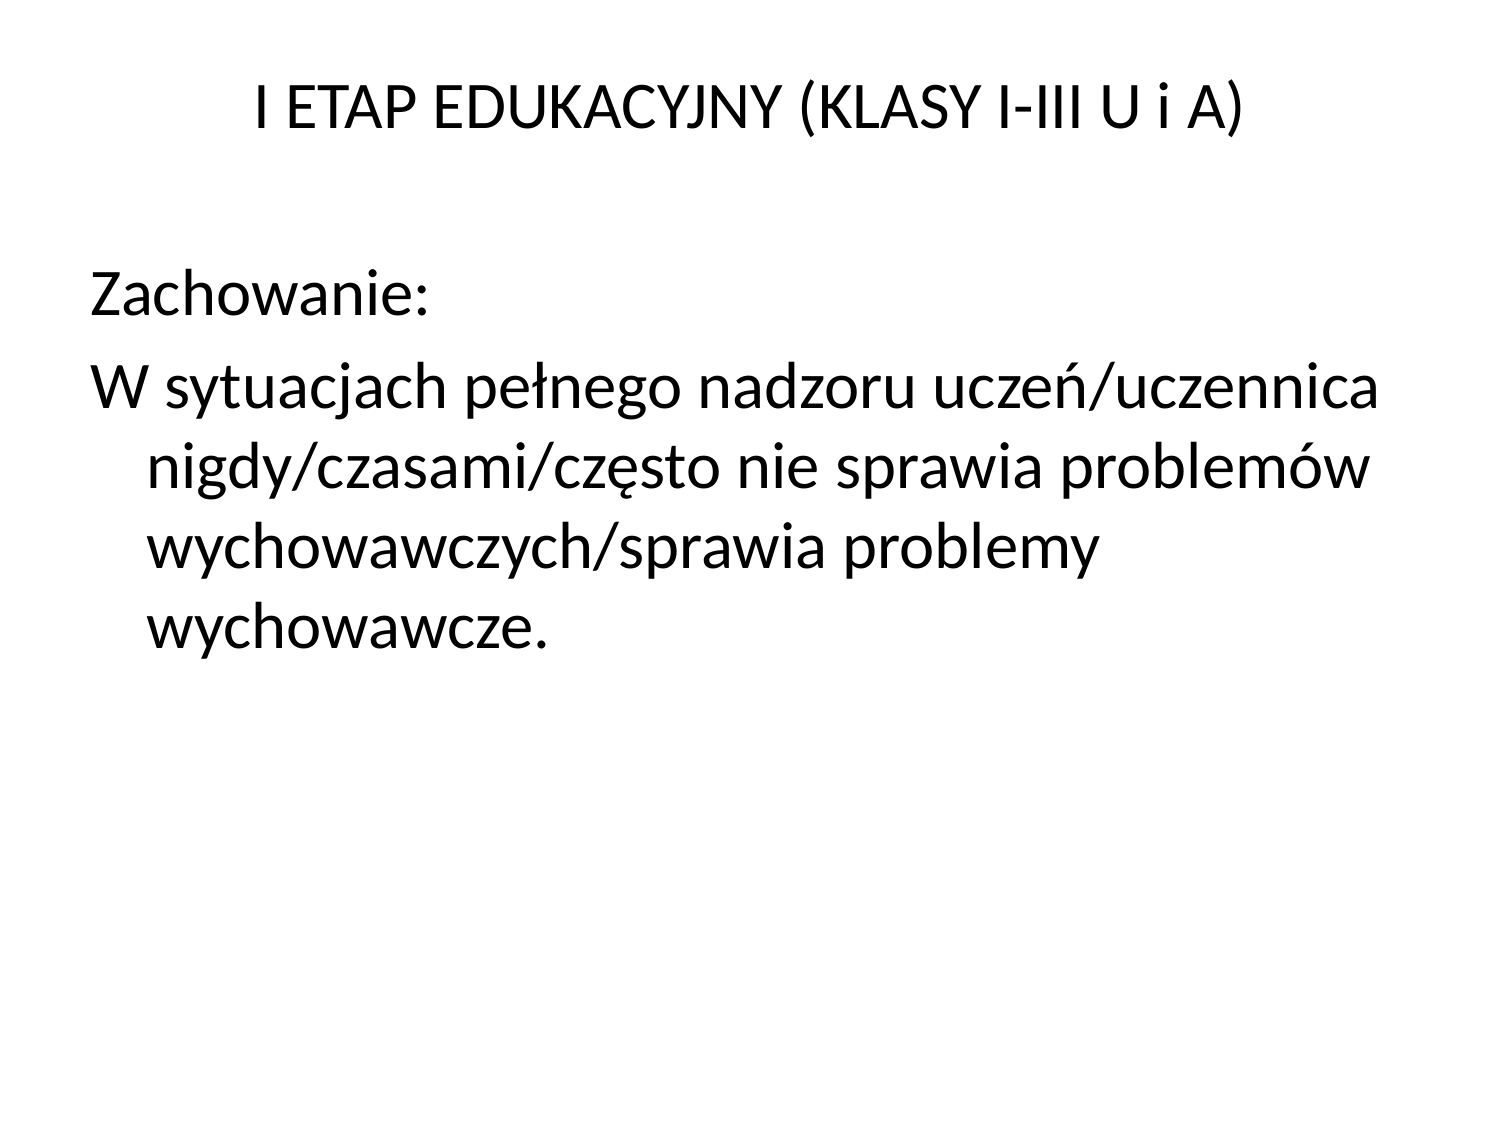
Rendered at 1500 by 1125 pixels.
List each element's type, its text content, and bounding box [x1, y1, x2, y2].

list I ETAP EDUKACYJNY (KLASY I-III U i A) Zachowanie: W sytuacjach pełnego nadzoru uczeń/uczennica nigdy/czasami/często nie sprawia problemów wychowawczych/sprawia problemy wychowawcze. [75, 54, 1425, 1005]
